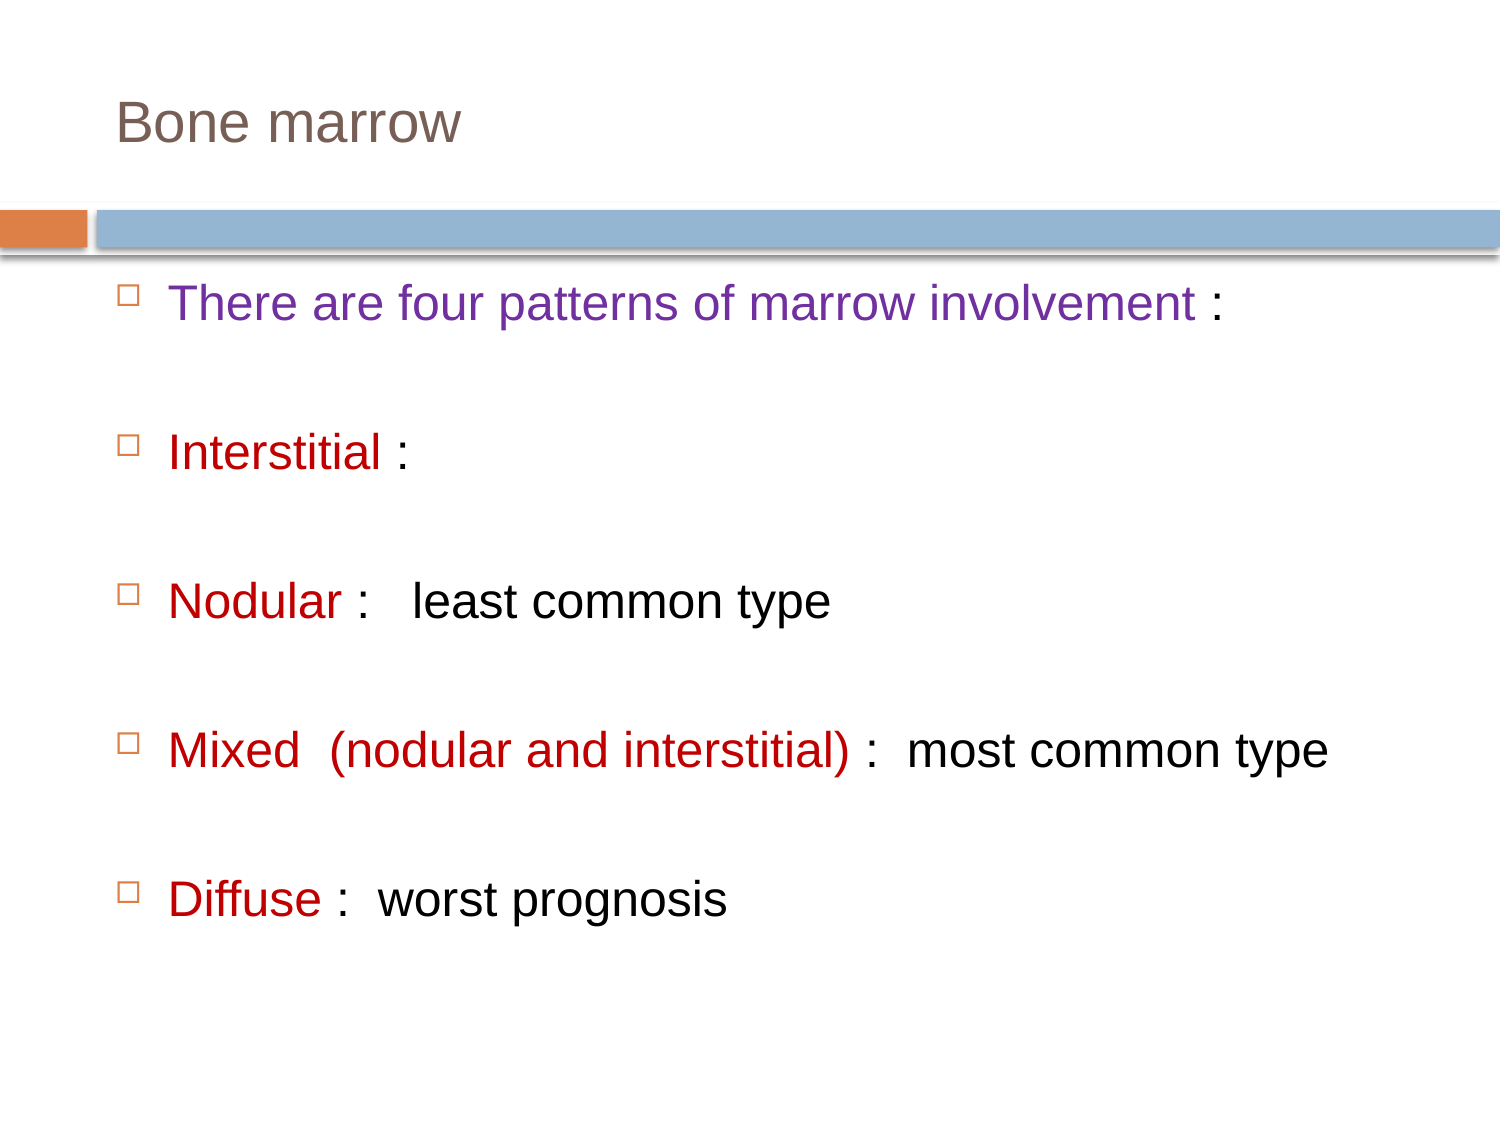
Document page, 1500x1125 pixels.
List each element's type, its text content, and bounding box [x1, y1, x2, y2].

title Bone marrow [100, 37, 1438, 200]
list There are four patterns of marrow involvement : Interstitial : Nodular : least common type Mixed (nodular and interstitial) : most common type Diffuse : worst prognosis [100, 262, 1438, 1000]
